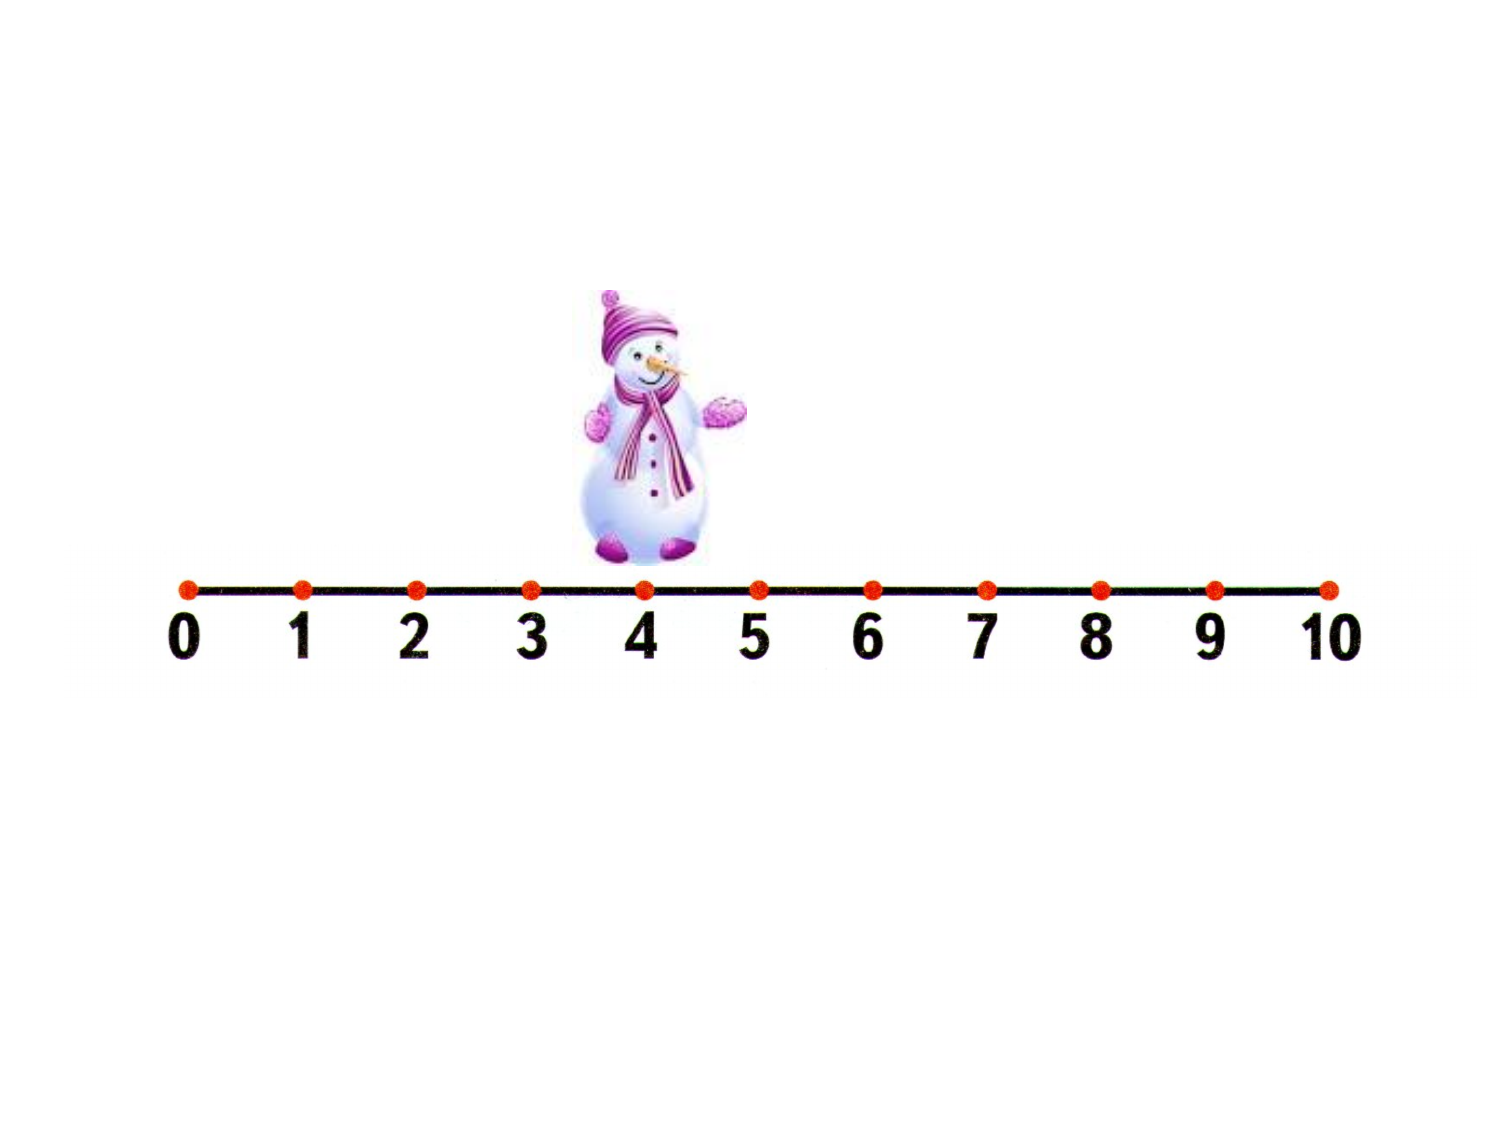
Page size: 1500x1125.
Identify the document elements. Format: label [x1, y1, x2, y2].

picture [64, 290, 1477, 698]
